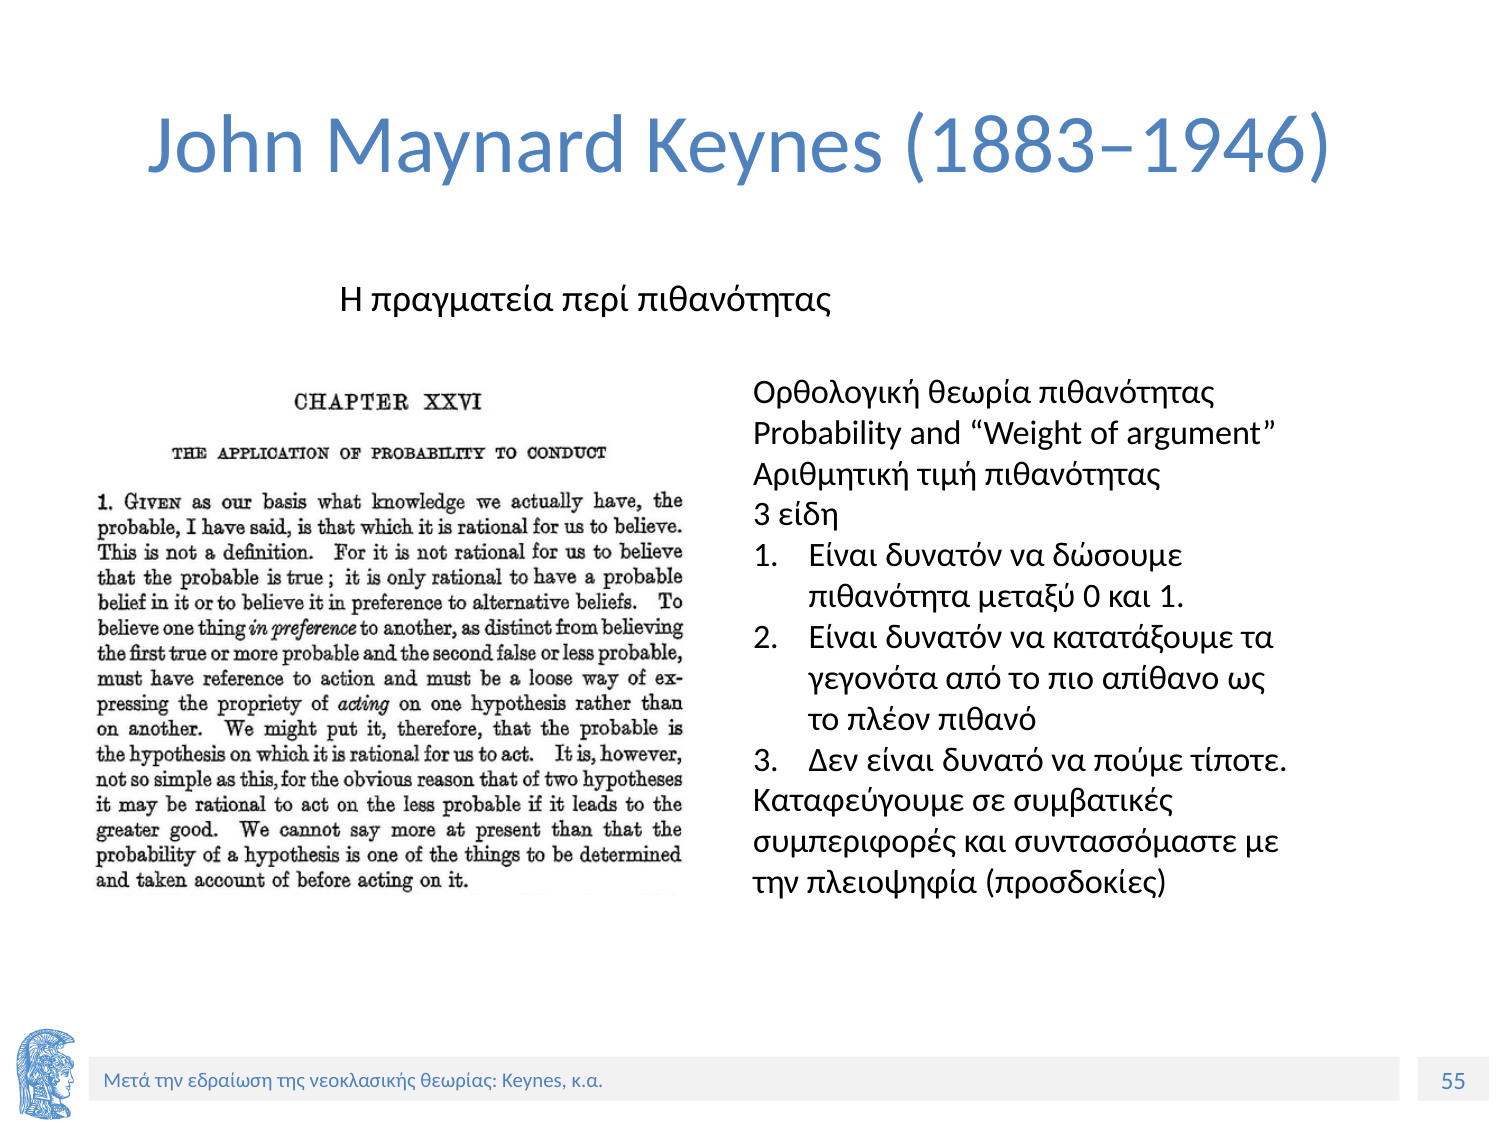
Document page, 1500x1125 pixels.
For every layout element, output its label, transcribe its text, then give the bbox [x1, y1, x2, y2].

text_box Η πραγματεία περί πιθανότητας [324, 255, 1140, 338]
picture [9, 1025, 81, 1120]
text_box Ορθολογική θεωρία πιθανότητας Probability and “Weight of argument” Αριθμητική τιμή πιθανότητας 3 είδη Είναι δυνατόν να δώσουμε πιθανότητα μεταξύ 0 και 1. Είναι δυνατόν να κατατάξουμε τα γεγονότα από το πιο απίθανο ως το πλέον πιθανό Δεν είναι δυνατό να πούμε τίποτε. Καταφεύγουμε σε συμβατικές συμπεριφορές και συντασσόμαστε με την πλειοψηφία (προσδοκίες) [738, 361, 1306, 929]
title John Maynard Keynes (1883–1946) [75, 45, 1425, 233]
picture [52, 337, 717, 896]
